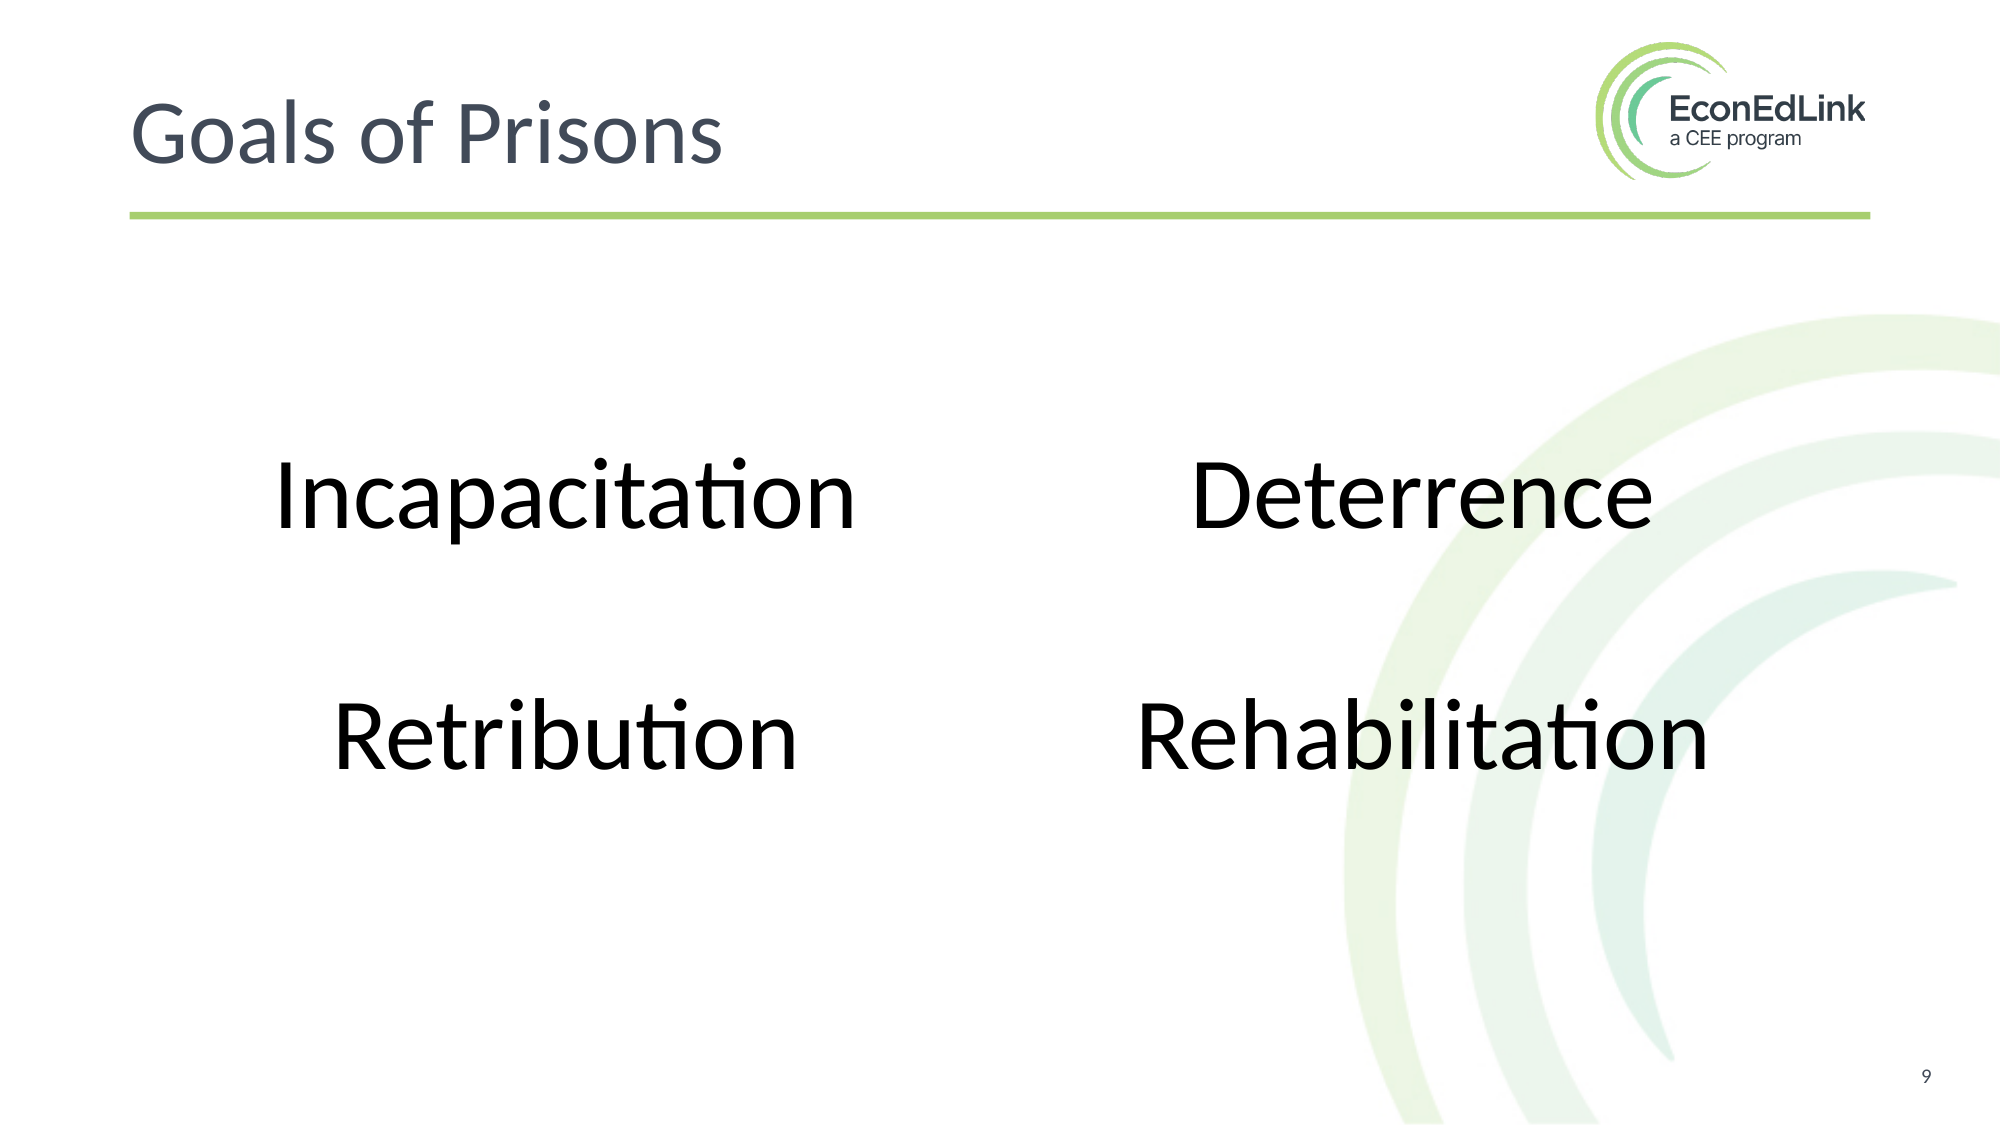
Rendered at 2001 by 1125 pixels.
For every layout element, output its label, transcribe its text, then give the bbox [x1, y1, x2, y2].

picture [1281, 288, 2000, 1125]
table_header Incapacitation [137, 383, 995, 624]
table_cell Retribution [137, 624, 995, 864]
slide_number 9 [1411, 1045, 1947, 1106]
text_box Goals of Prisons [115, 77, 1852, 278]
table_header Deterrence [995, 383, 1852, 624]
table_cell Rehabilitation [995, 624, 1852, 864]
